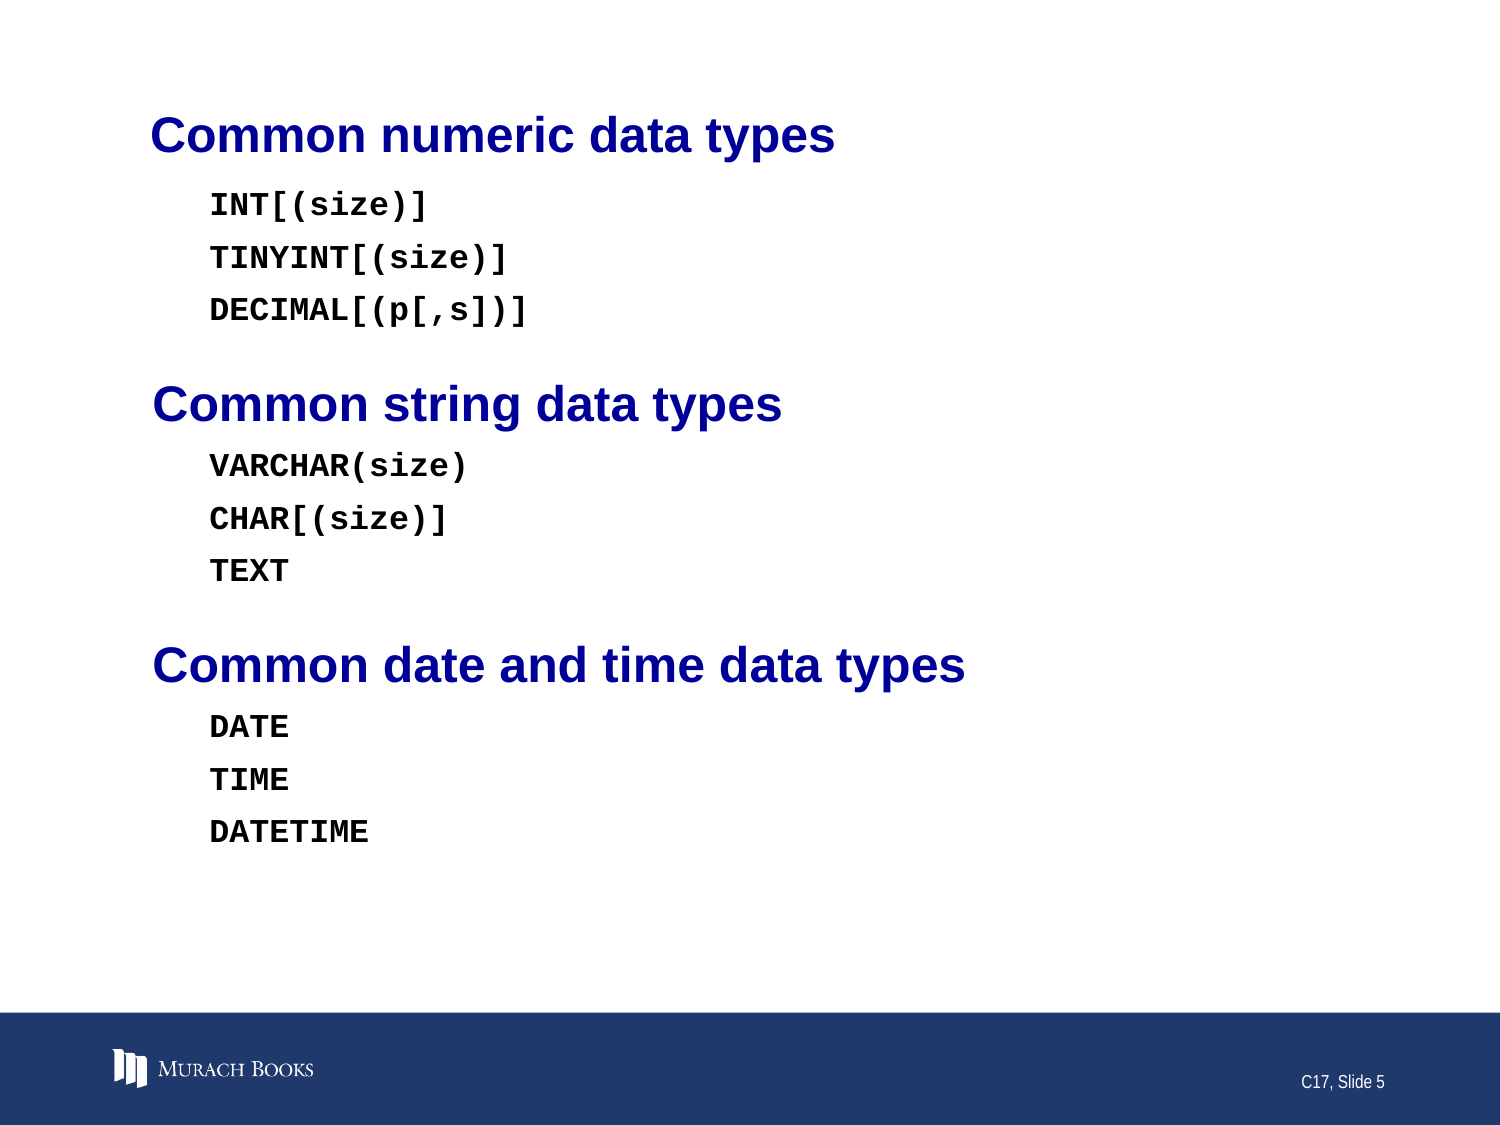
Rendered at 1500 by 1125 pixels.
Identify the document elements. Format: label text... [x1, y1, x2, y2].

slide_number C17, Slide 5 [1087, 1025, 1400, 1100]
title Common numeric data types [150, 102, 1350, 164]
footer [12, 1025, 463, 1100]
list INT[(size)] TINYINT[(size)] DECIMAL[(p[,s])] Common string data types VARCHAR(size) CHAR[(size)] TEXT Common date and time data types DATE TIME DATETIME [137, 174, 1350, 975]
